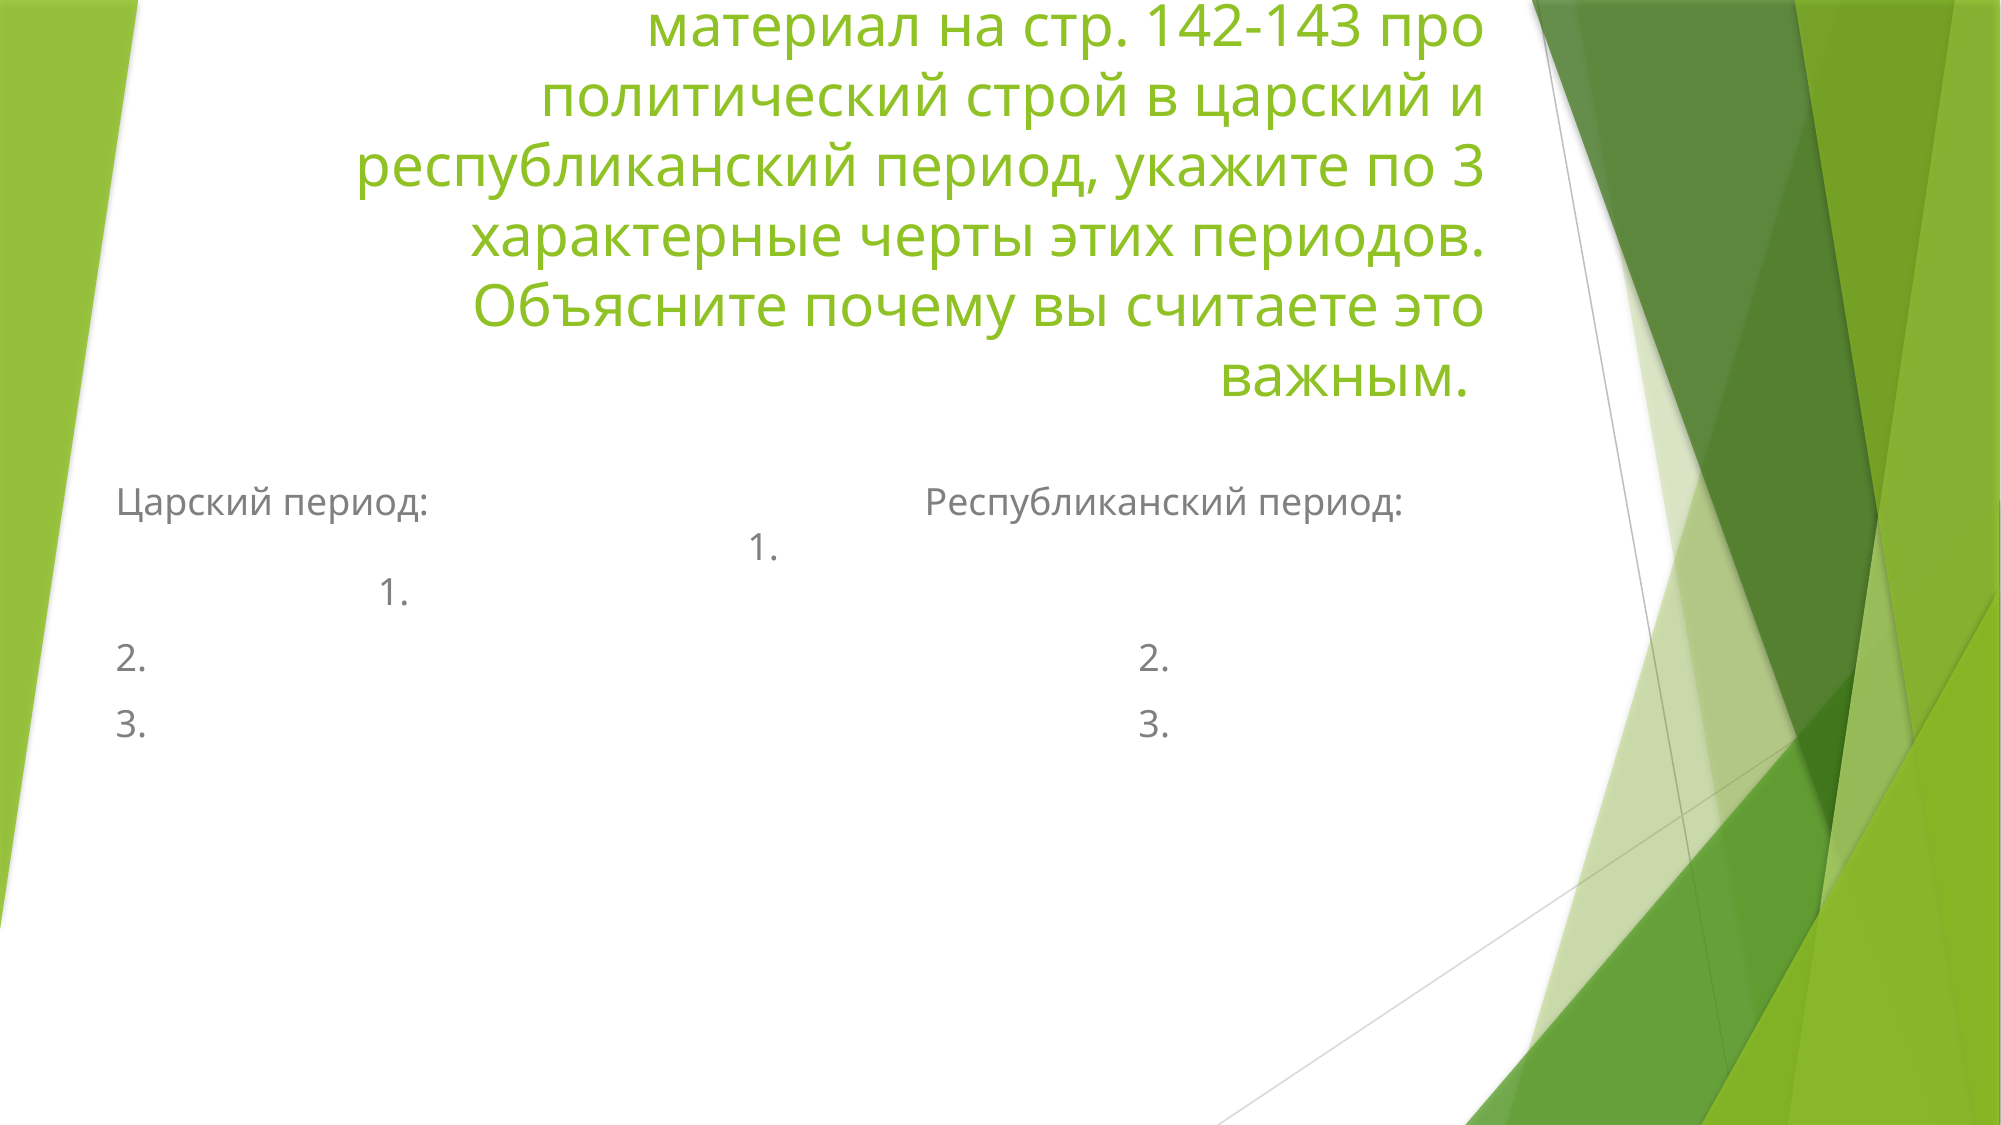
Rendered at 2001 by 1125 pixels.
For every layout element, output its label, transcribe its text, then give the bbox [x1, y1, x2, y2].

subtitle Царский период: Республиканский период: 1. 1. 2. 2. 3. 3. [100, 470, 1522, 1022]
title Задание 2. Прочитав по учебнику материал на стр. 142-143 про политический строй в царский и республиканский период, укажите по 3 характерные черты этих периодов. Объясните почему вы считаете это важным. [226, 145, 1501, 416]
